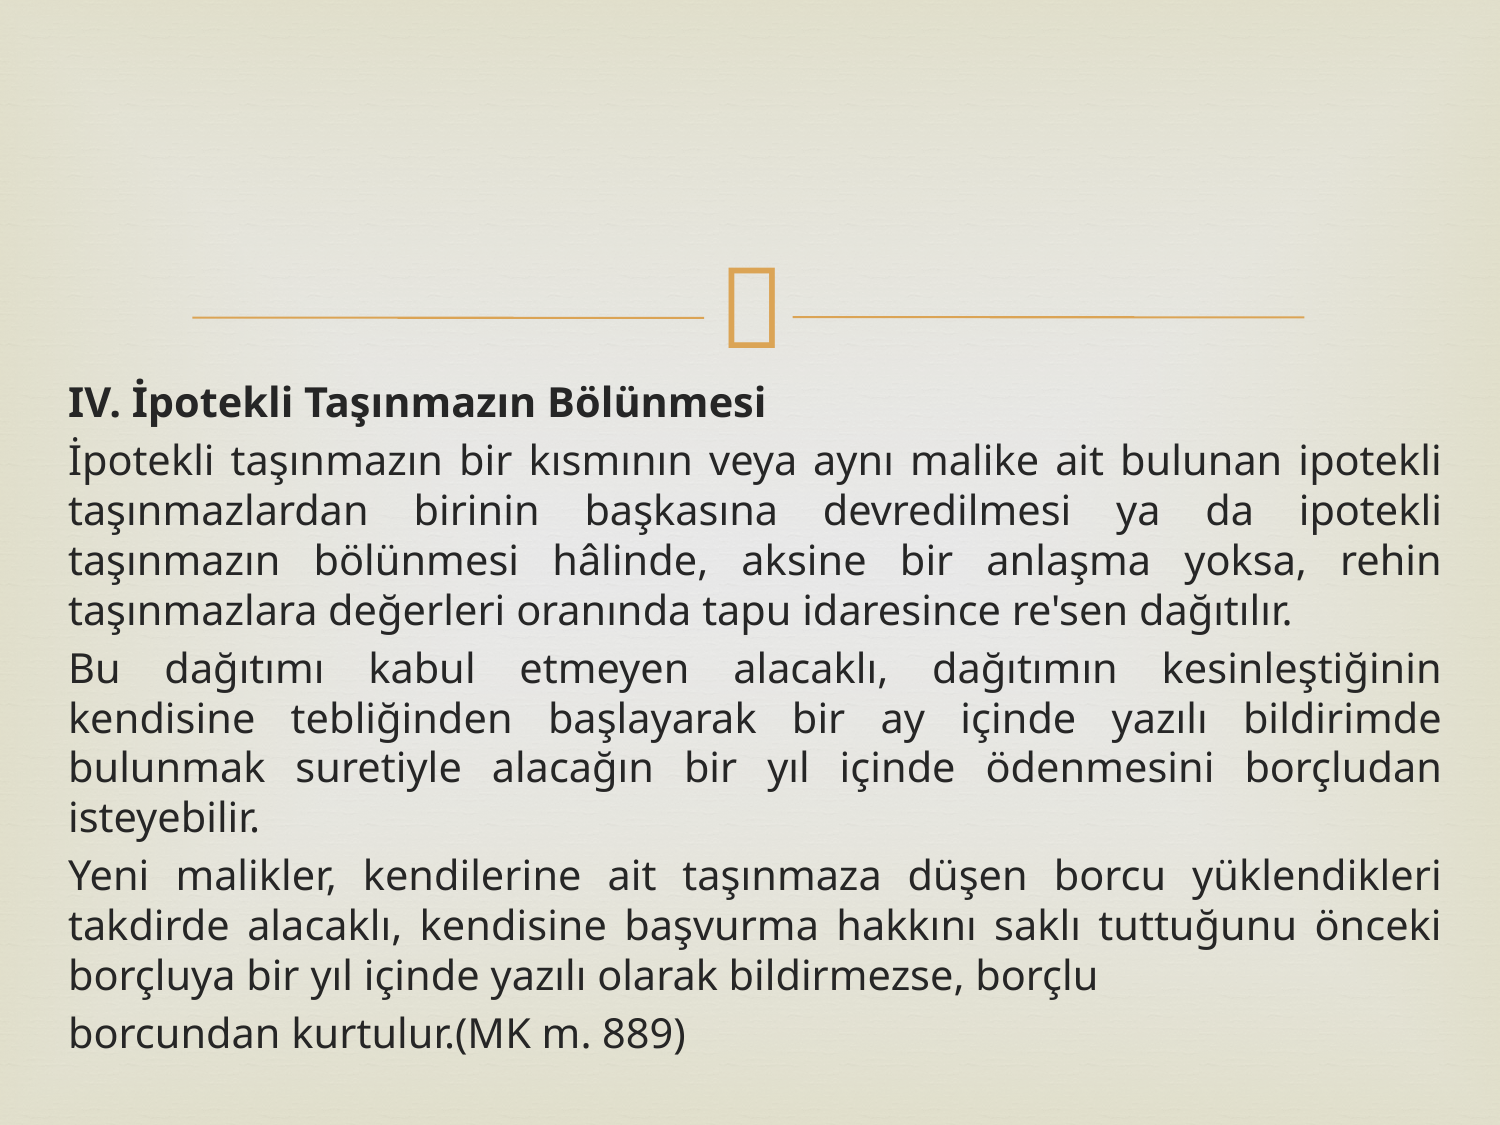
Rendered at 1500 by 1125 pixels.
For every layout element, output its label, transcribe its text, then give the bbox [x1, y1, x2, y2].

list IV. İpotekli Taşınmazın Bölünmesi İpotekli taşınmazın bir kısmının veya aynı malike ait bulunan ipotekli taşınmazlardan birinin başkasına devredilmesi ya da ipotekli taşınmazın bölünmesi hâlinde, aksine bir anlaşma yoksa, rehin taşınmazlara değerleri oranında tapu idaresince re'sen dağıtılır. Bu dağıtımı kabul etmeyen alacaklı, dağıtımın kesinleştiğinin kendisine tebliğinden başlayarak bir ay içinde yazılı bildirimde bulunmak suretiyle alacağın bir yıl içinde ödenmesini borçludan isteyebilir. Yeni malikler, kendilerine ait taşınmaza düşen borcu yüklendikleri takdirde alacaklı, kendisine başvurma hakkını saklı tuttuğunu önceki borçluya bir yıl içinde yazılı olarak bildirmezse, borçlu borcundan kurtulur.(MK m. 889) [53, 368, 1459, 1071]
